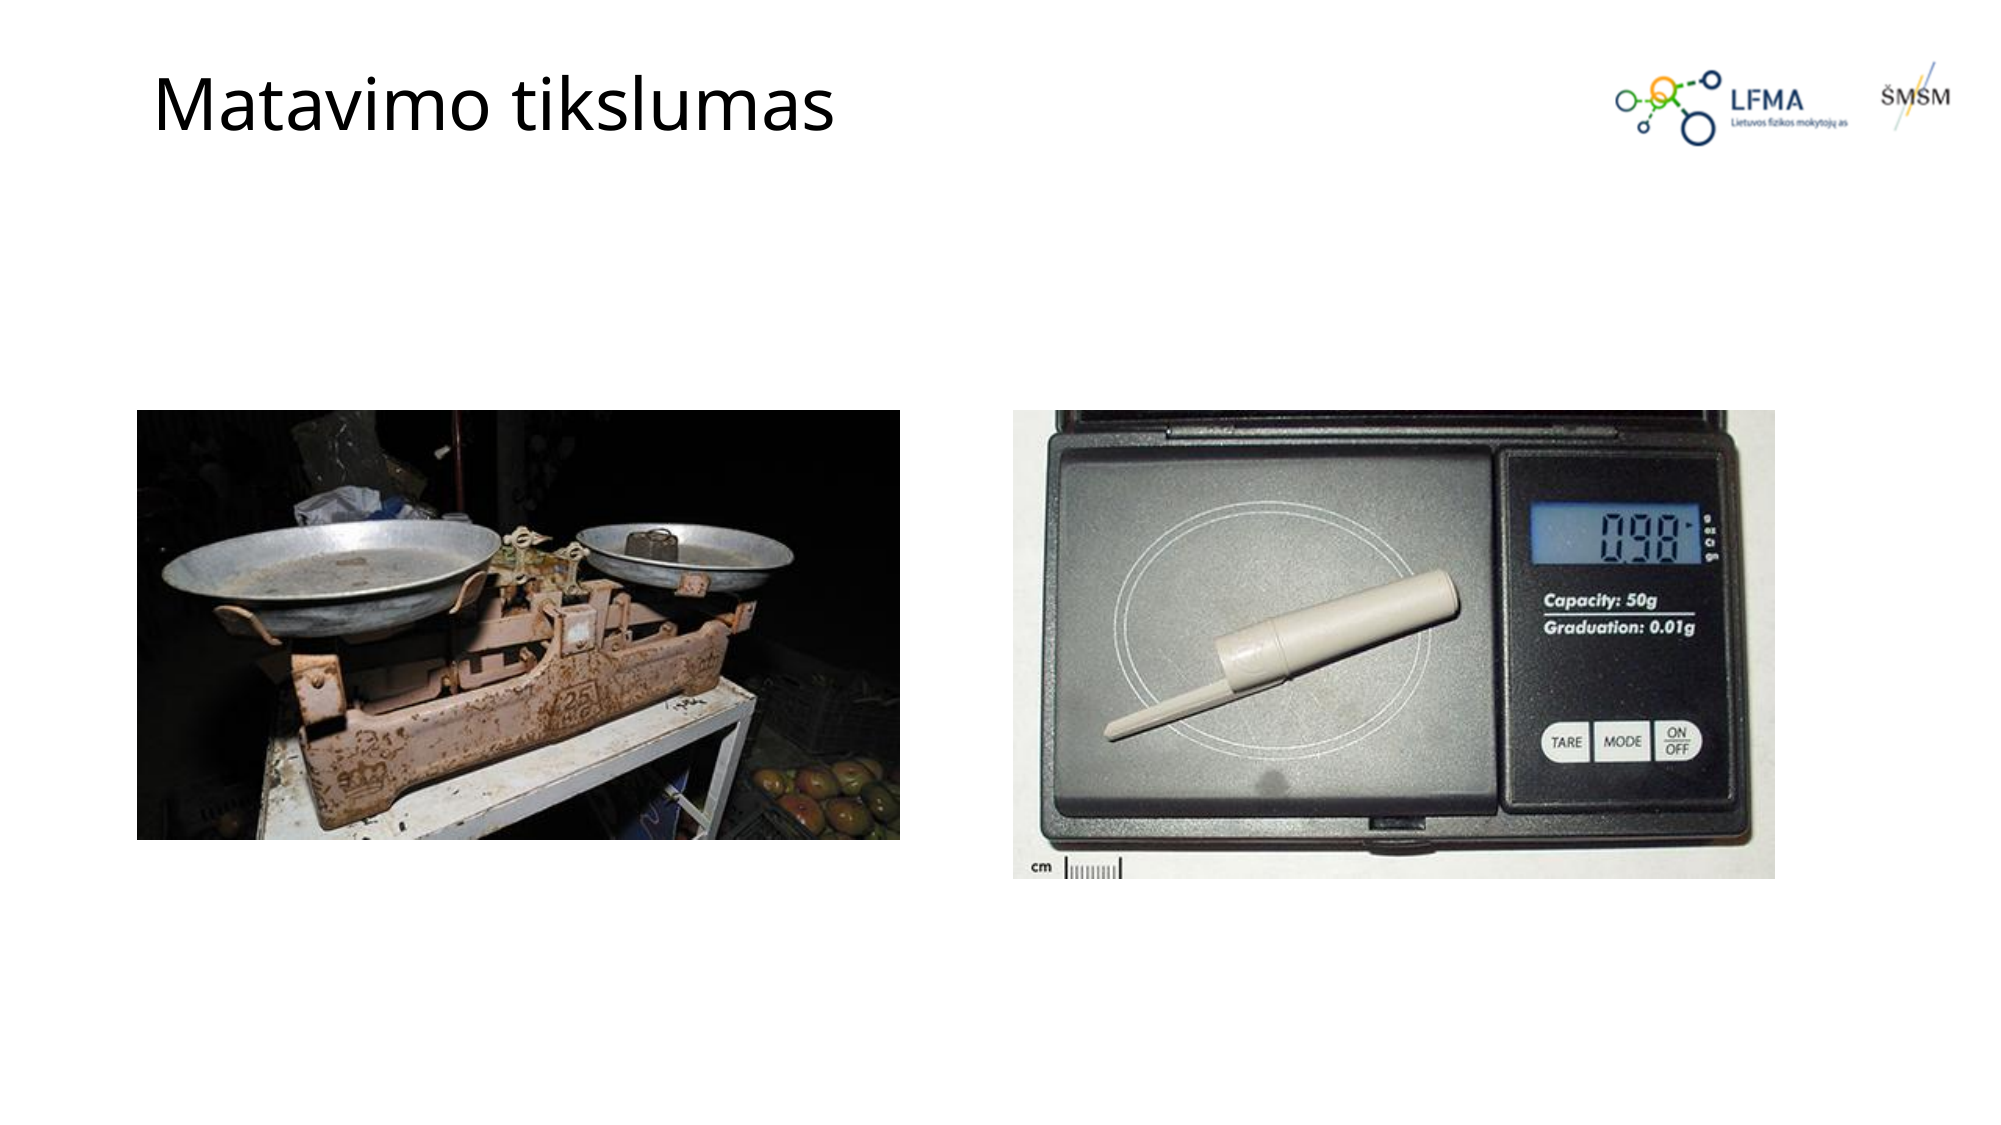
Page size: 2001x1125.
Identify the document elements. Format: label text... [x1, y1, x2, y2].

picture [1611, 45, 1975, 154]
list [137, 410, 900, 840]
picture [1013, 410, 1775, 879]
title Matavimo tikslumas [137, 59, 1611, 154]
